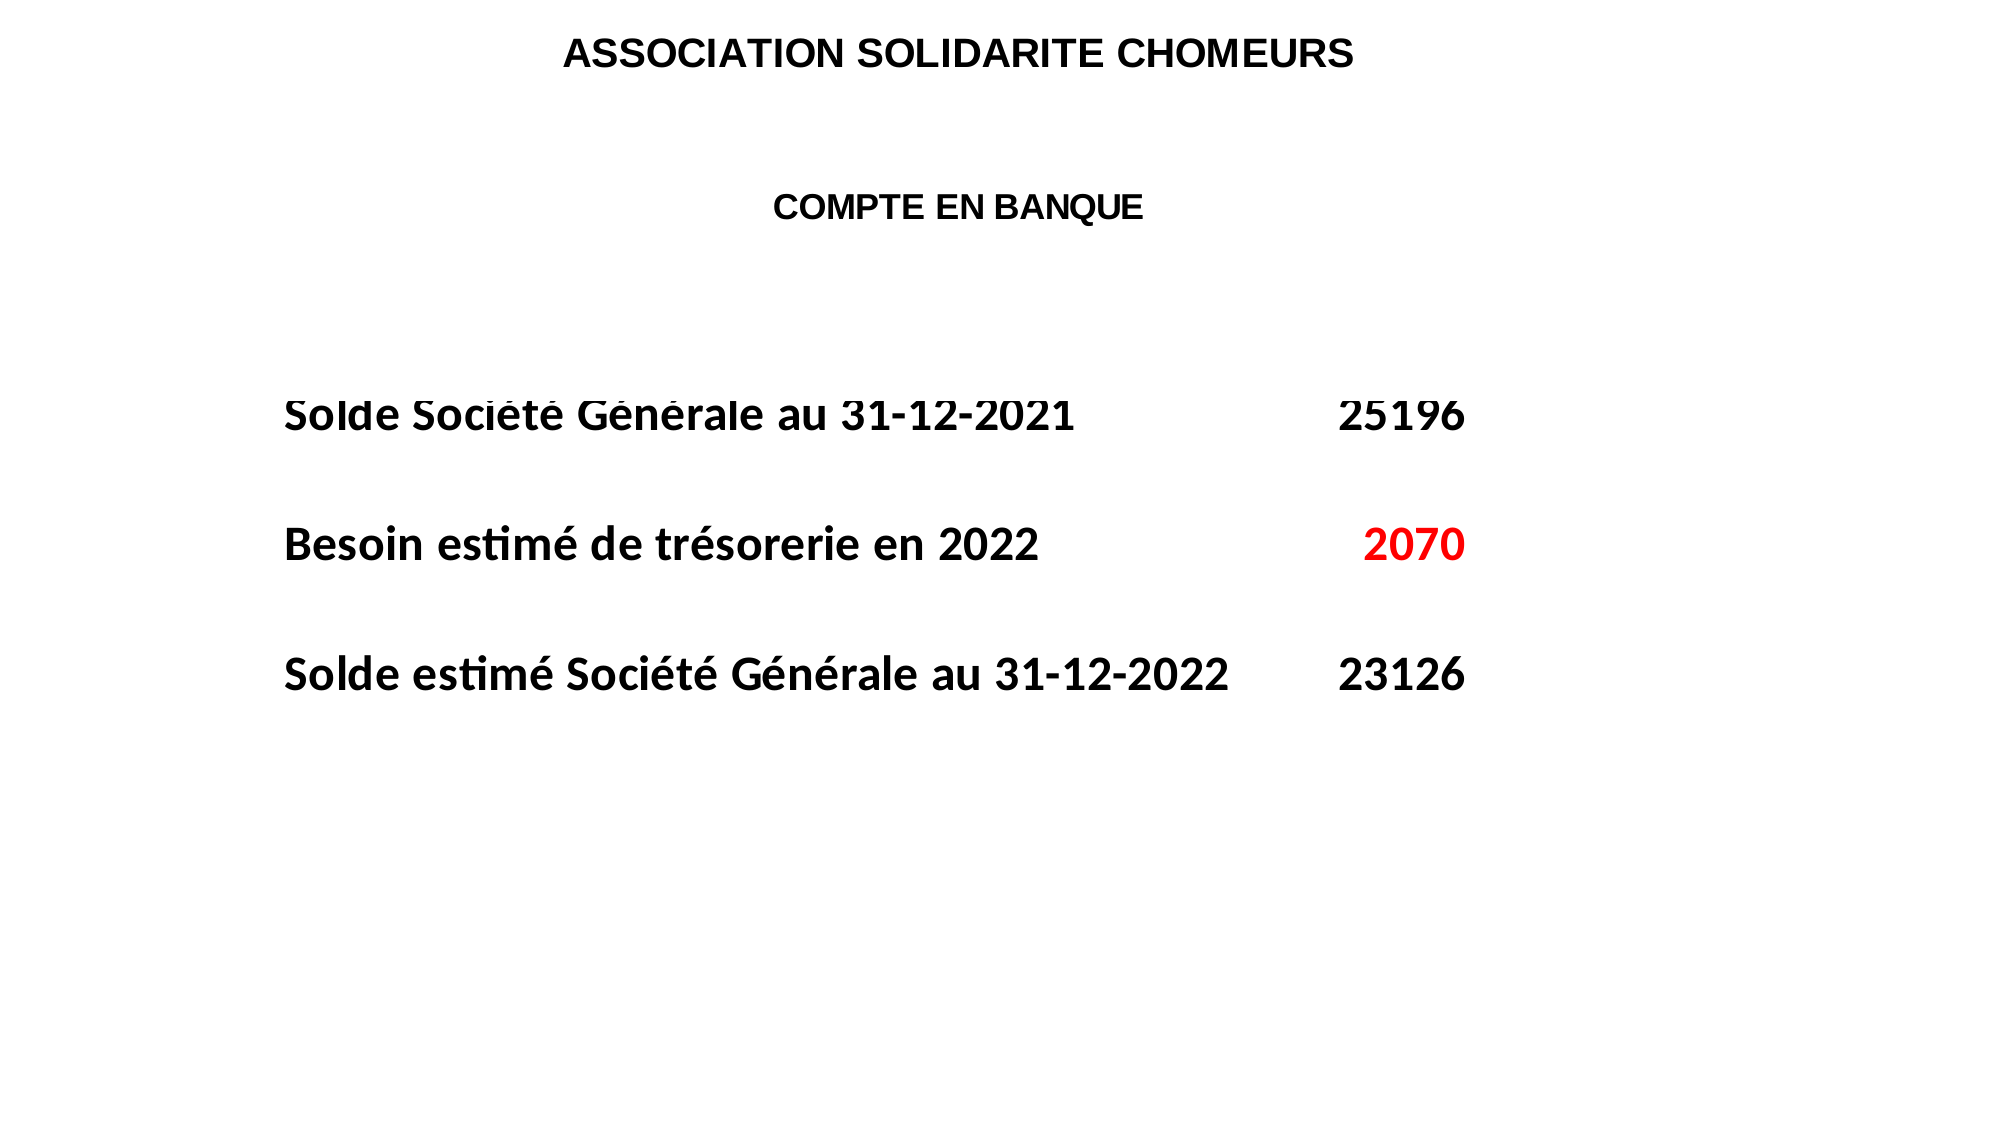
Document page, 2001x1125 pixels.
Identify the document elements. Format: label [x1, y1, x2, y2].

text_box [77, 26, 1839, 971]
